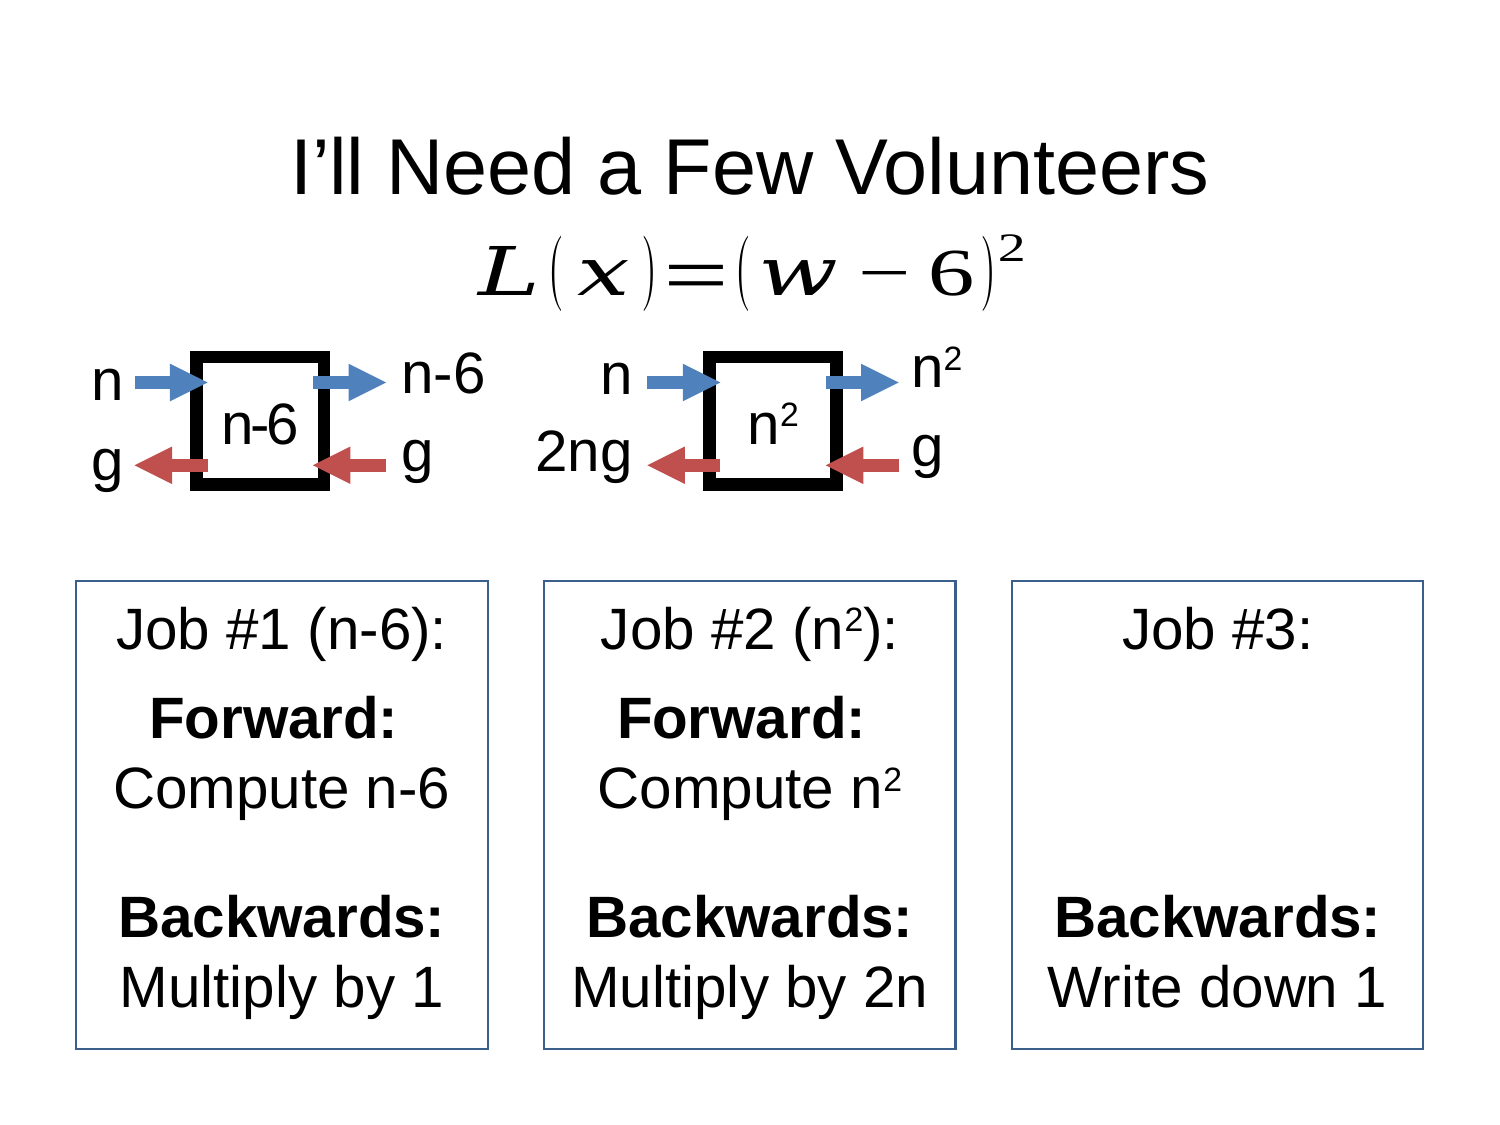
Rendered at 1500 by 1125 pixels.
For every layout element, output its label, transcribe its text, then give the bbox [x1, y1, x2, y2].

title I’ll Need a Few Volunteers [103, 59, 1397, 278]
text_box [76, 581, 488, 1049]
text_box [476, 322, 1024, 492]
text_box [0, 327, 515, 501]
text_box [544, 581, 956, 1049]
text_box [1012, 581, 1424, 1049]
